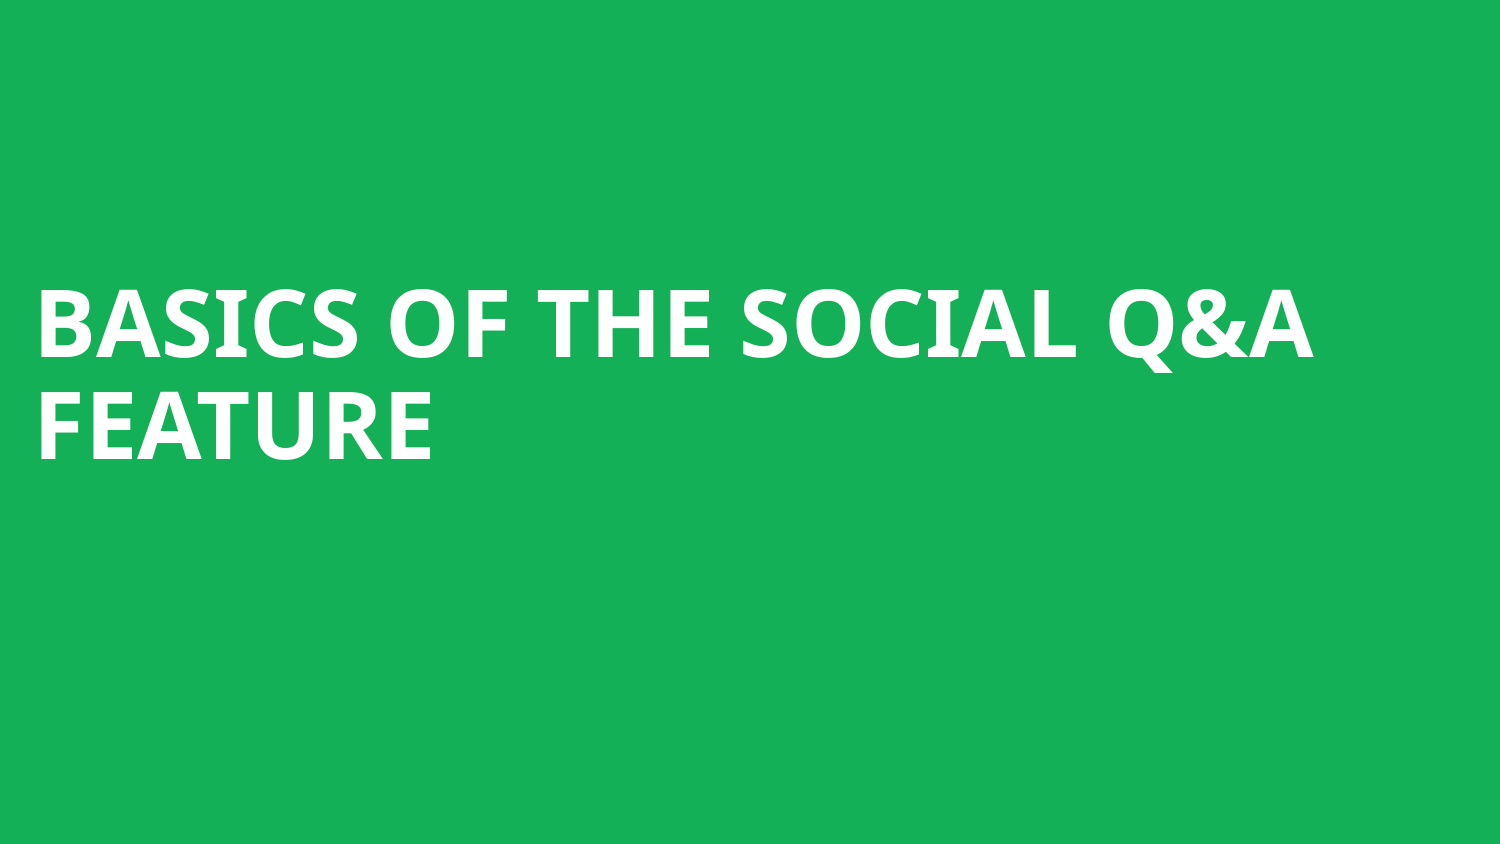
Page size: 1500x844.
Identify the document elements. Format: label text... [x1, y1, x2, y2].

title BASICS OF THE SOCIAL Q&A FEATURE [19, 246, 1481, 511]
